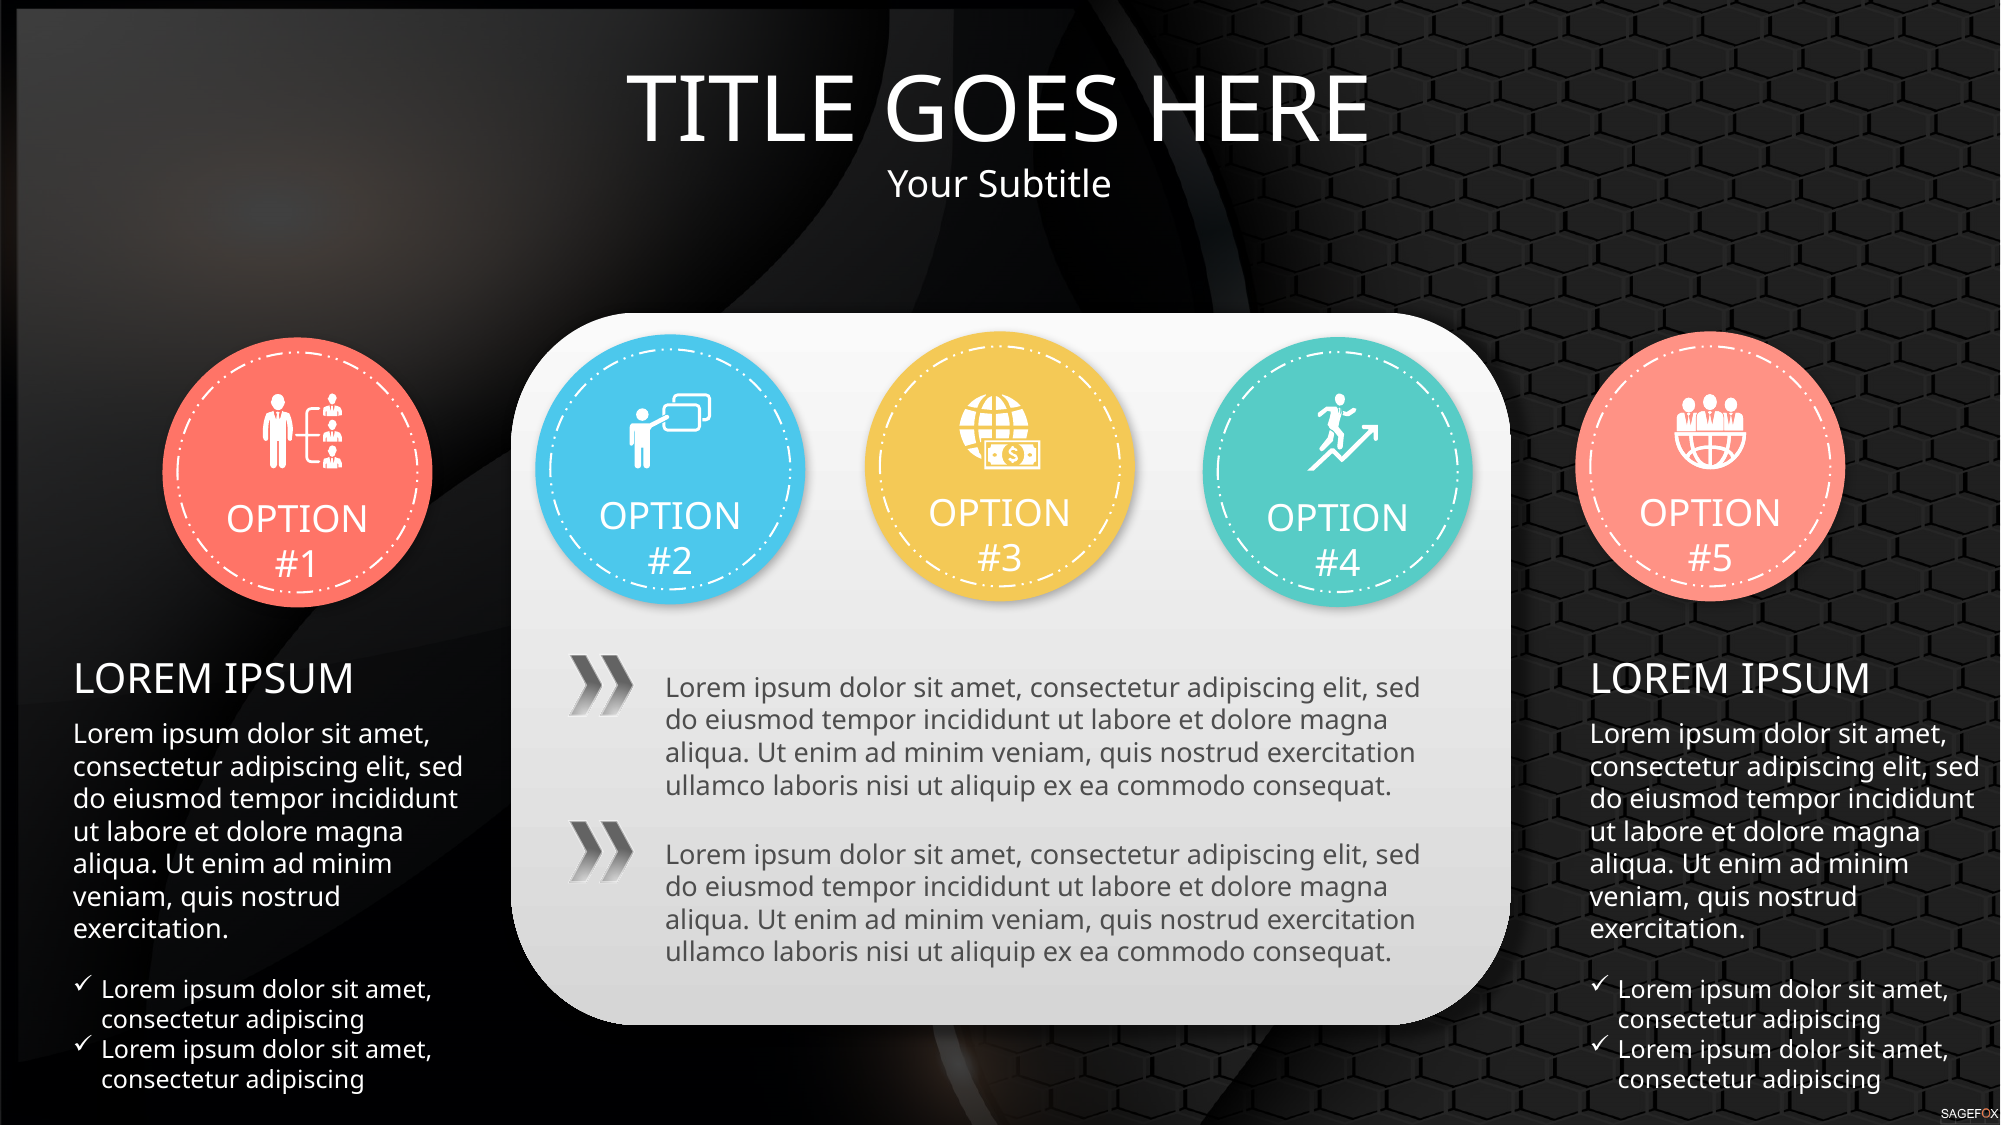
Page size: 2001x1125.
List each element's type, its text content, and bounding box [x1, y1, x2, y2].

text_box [1307, 392, 1378, 471]
picture [0, 0, 2001, 1125]
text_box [569, 821, 634, 883]
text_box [1202, 336, 1473, 608]
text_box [629, 393, 712, 469]
text_box LOREM IPSUM Lorem ipsum dolor sit amet, consectetur adipiscing elit, sed do eiusmod tempor incididunt ut labore et dolore magna aliqua. Ut enim ad minim veniam, quis nostrud exercitation. Lorem ipsum dolor sit amet, consectetur adipiscing Lorem ipsum dolor sit amet, consectetur adipiscing [1574, 644, 2000, 1101]
text_box TITLE GOES HERE Your Subtitle [548, 42, 1452, 212]
text_box [510, 311, 1513, 1027]
text_box Lorem ipsum dolor sit amet, consectetur adipiscing elit, sed do eiusmod tempor incididunt ut labore et dolore magna aliqua. Ut enim ad minim veniam, quis nostrud exercitation ullamco laboris nisi ut aliquip ex ea commodo consequat. [650, 663, 1473, 808]
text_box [959, 394, 1041, 470]
text_box Lorem ipsum dolor sit amet, consectetur adipiscing elit, sed do eiusmod tempor incididunt ut labore et dolore magna aliqua. Ut enim ad minim veniam, quis nostrud exercitation ullamco laboris nisi ut aliquip ex ea commodo consequat. [650, 829, 1473, 975]
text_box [864, 331, 1135, 602]
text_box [569, 654, 634, 716]
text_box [535, 334, 806, 605]
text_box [262, 393, 342, 469]
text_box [1575, 331, 1846, 602]
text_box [162, 337, 433, 608]
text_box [1674, 394, 1746, 470]
text_box LOREM IPSUM Lorem ipsum dolor sit amet, consectetur adipiscing elit, sed do eiusmod tempor incididunt ut labore et dolore magna aliqua. Ut enim ad minim veniam, quis nostrud exercitation. Lorem ipsum dolor sit amet, consectetur adipiscing Lorem ipsum dolor sit amet, consectetur adipiscing [58, 644, 484, 1101]
